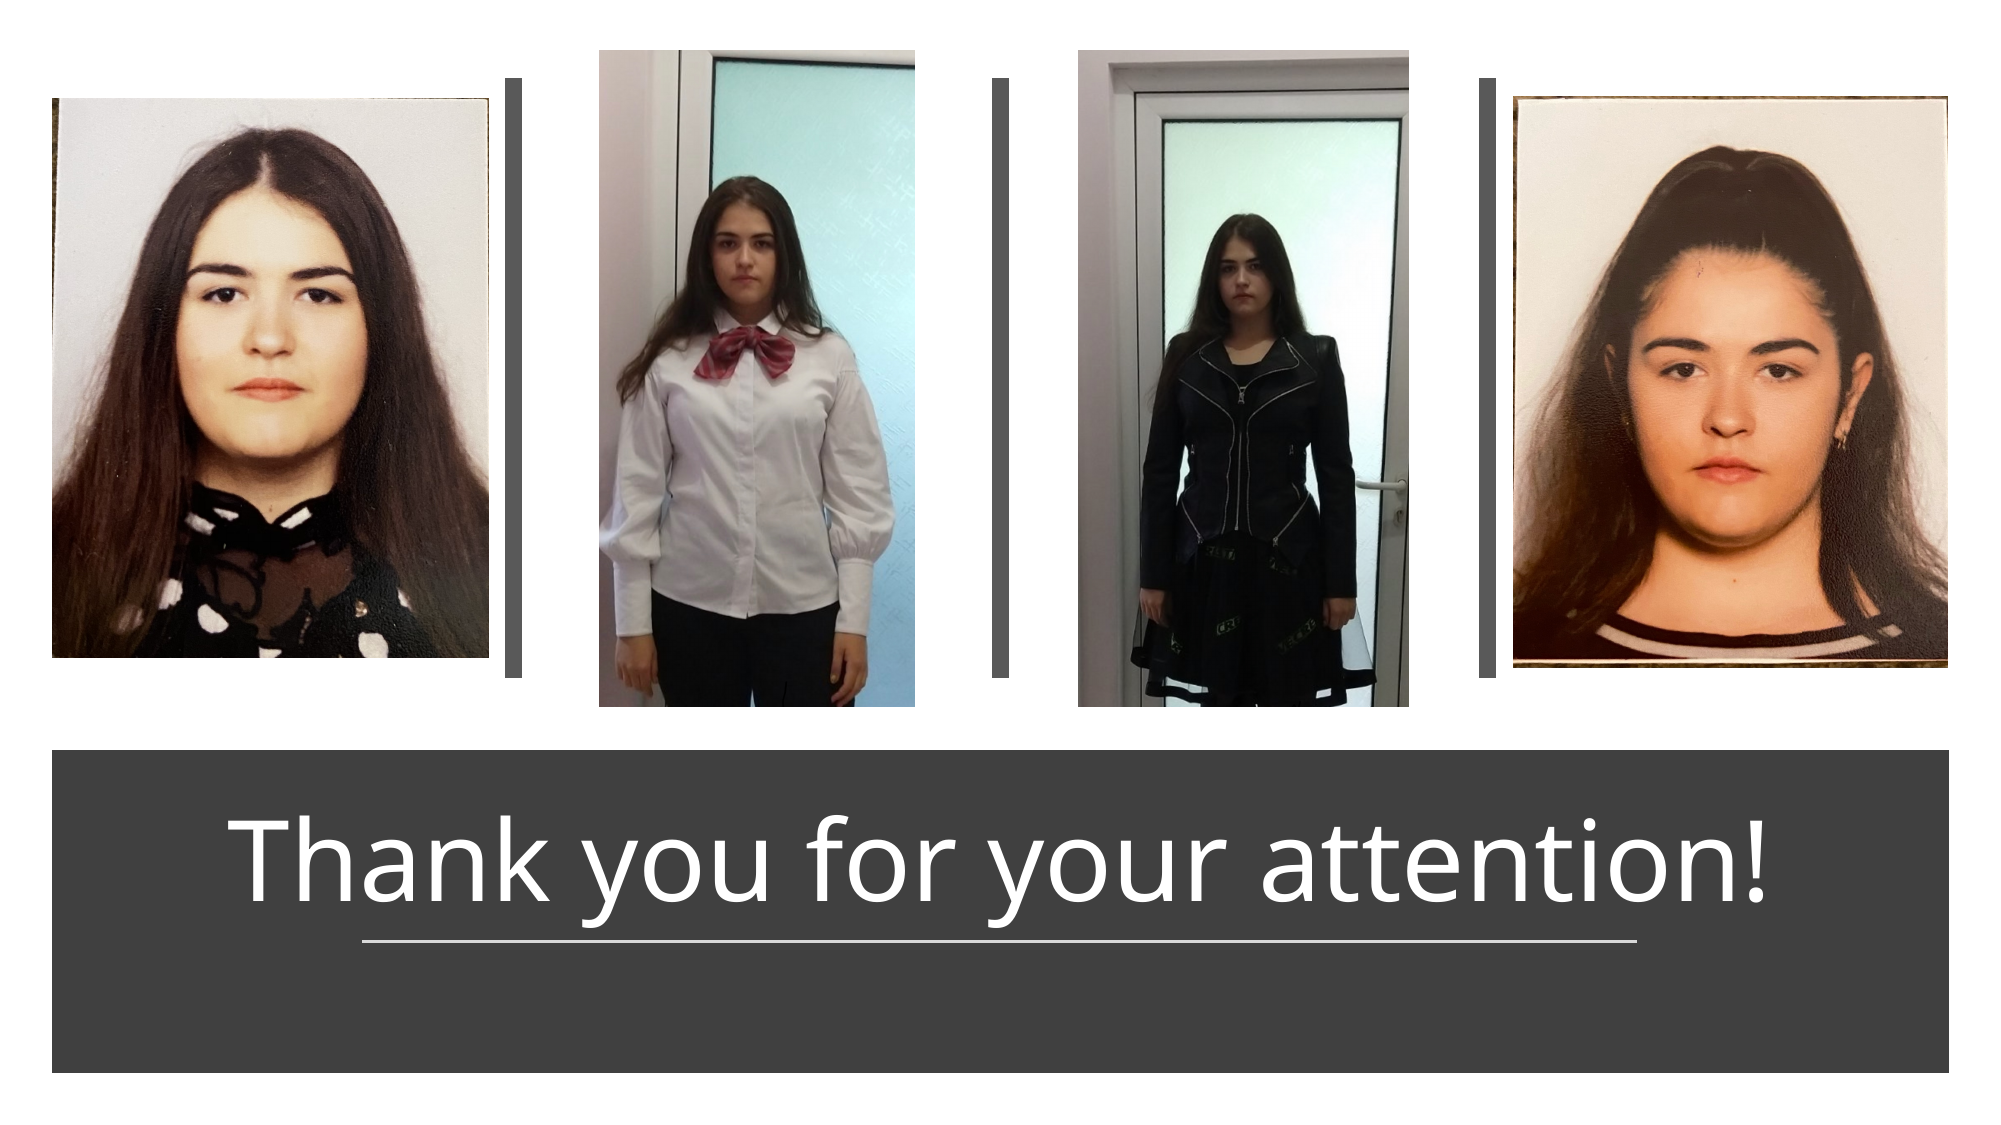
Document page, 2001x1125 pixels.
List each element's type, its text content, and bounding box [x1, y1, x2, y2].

title Thank you for your attention! [86, 780, 1914, 933]
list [1078, 50, 1409, 707]
picture [1513, 96, 1948, 668]
text_box [61, 759, 1939, 1064]
picture [599, 50, 915, 707]
picture [52, 98, 489, 659]
